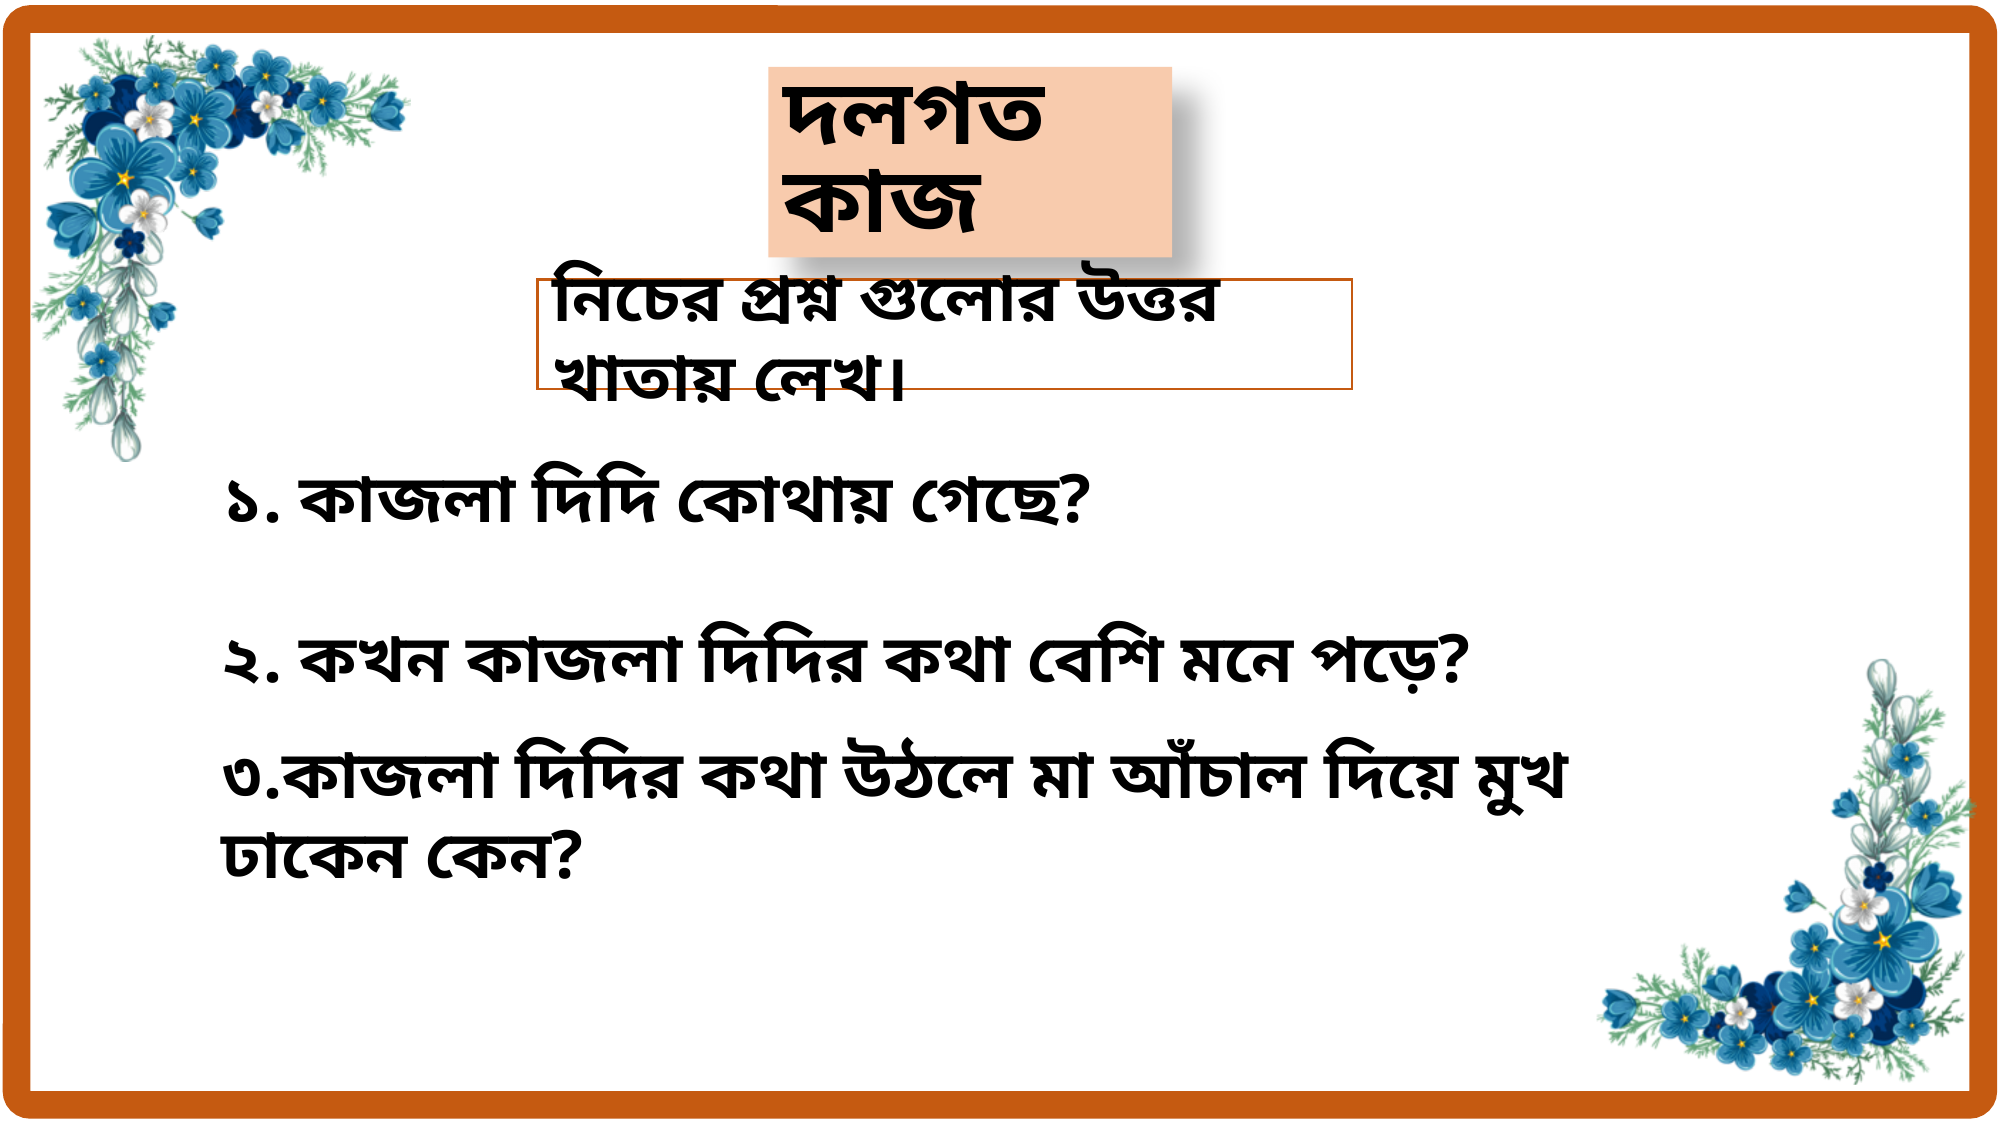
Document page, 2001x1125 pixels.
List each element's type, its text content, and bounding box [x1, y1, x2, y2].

text_box ২. কখন কাজলা দিদির কথা বেশি মনে পড়ে? [206, 600, 1735, 712]
text_box দলগত কাজ [768, 66, 1173, 258]
text_box ১. কাজলা দিদি কোথায় গেছে? [206, 440, 1735, 552]
text_box নিচের প্রশ্ন গুলোর উত্তর খাতায় লেখ। [536, 279, 1353, 390]
text_box ৩.কাজলা দিদির কথা উঠলে মা আঁচাল দিয়ে মুখ ঢাকেন কেন? [206, 756, 1735, 867]
picture [1597, 659, 1977, 1084]
picture [31, 35, 411, 462]
